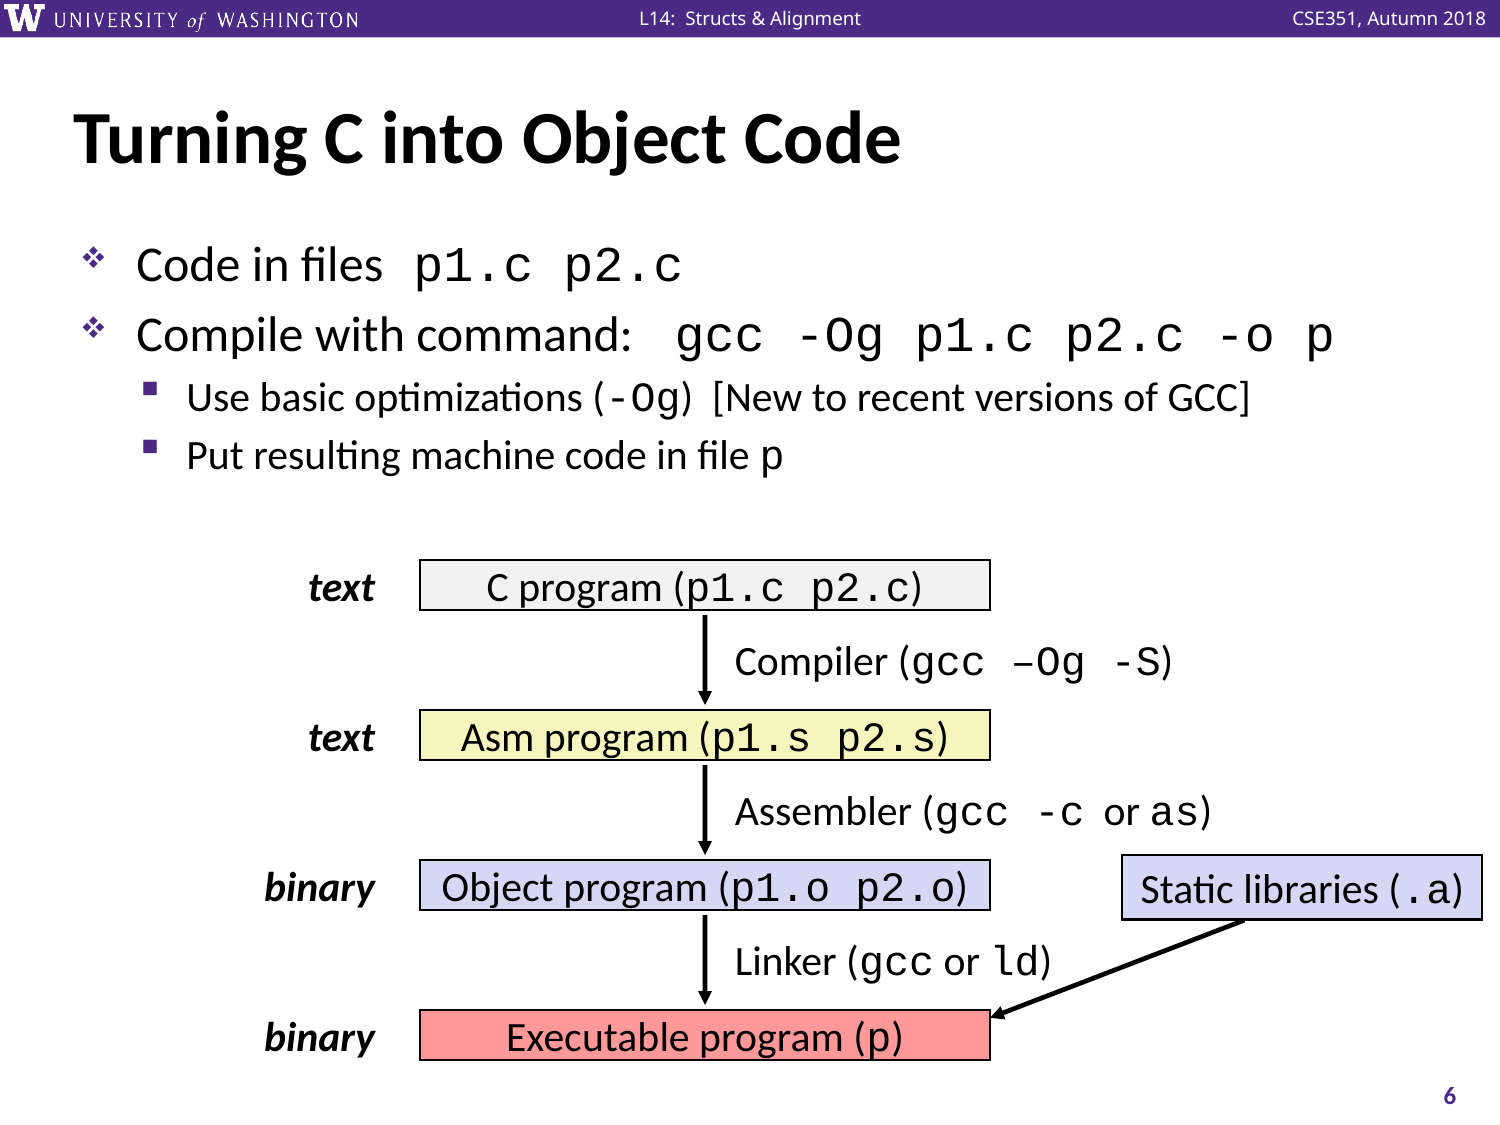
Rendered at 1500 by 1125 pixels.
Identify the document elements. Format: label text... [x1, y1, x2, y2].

picture [4, 4, 358, 32]
list Code in files p1.c p2.c Compile with command: gcc -Og p1.c p2.c -o p Use basic optimizations (-Og) [New to recent versions of GCC] Put resulting machine code in file p [64, 223, 1438, 524]
title Turning C into Object Code [58, 71, 1438, 197]
slide_number 6 [1400, 1065, 1500, 1125]
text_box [224, 554, 1483, 1066]
